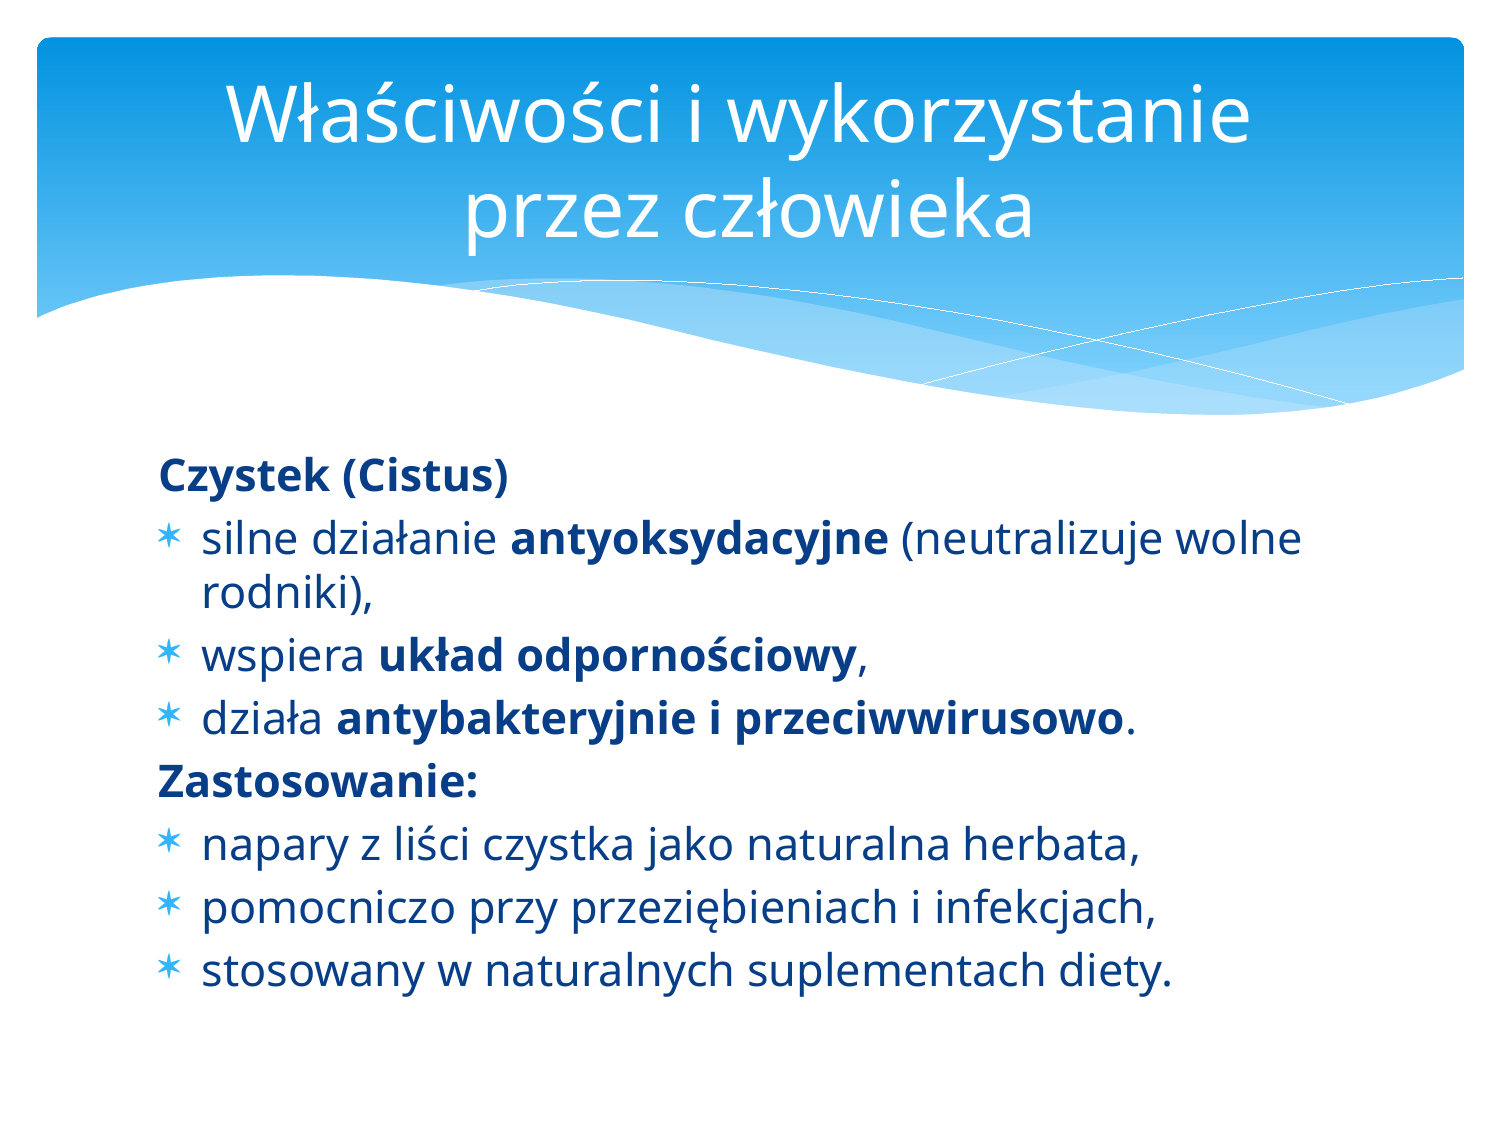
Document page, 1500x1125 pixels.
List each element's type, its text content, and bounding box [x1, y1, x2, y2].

list Czystek (Cistus) silne działanie antyoksydacyjne (neutralizuje wolne rodniki), wspiera układ odpornościowy, działa antybakteryjnie i przeciwwirusowo. Zastosowanie: napary z liści czystka jako naturalna herbata, pomocniczo przy przeziębieniach i infekcjach, stosowany w naturalnych suplementach diety. [143, 438, 1359, 1005]
title Właściwości i wykorzystanie przez człowieka [75, 55, 1425, 261]
